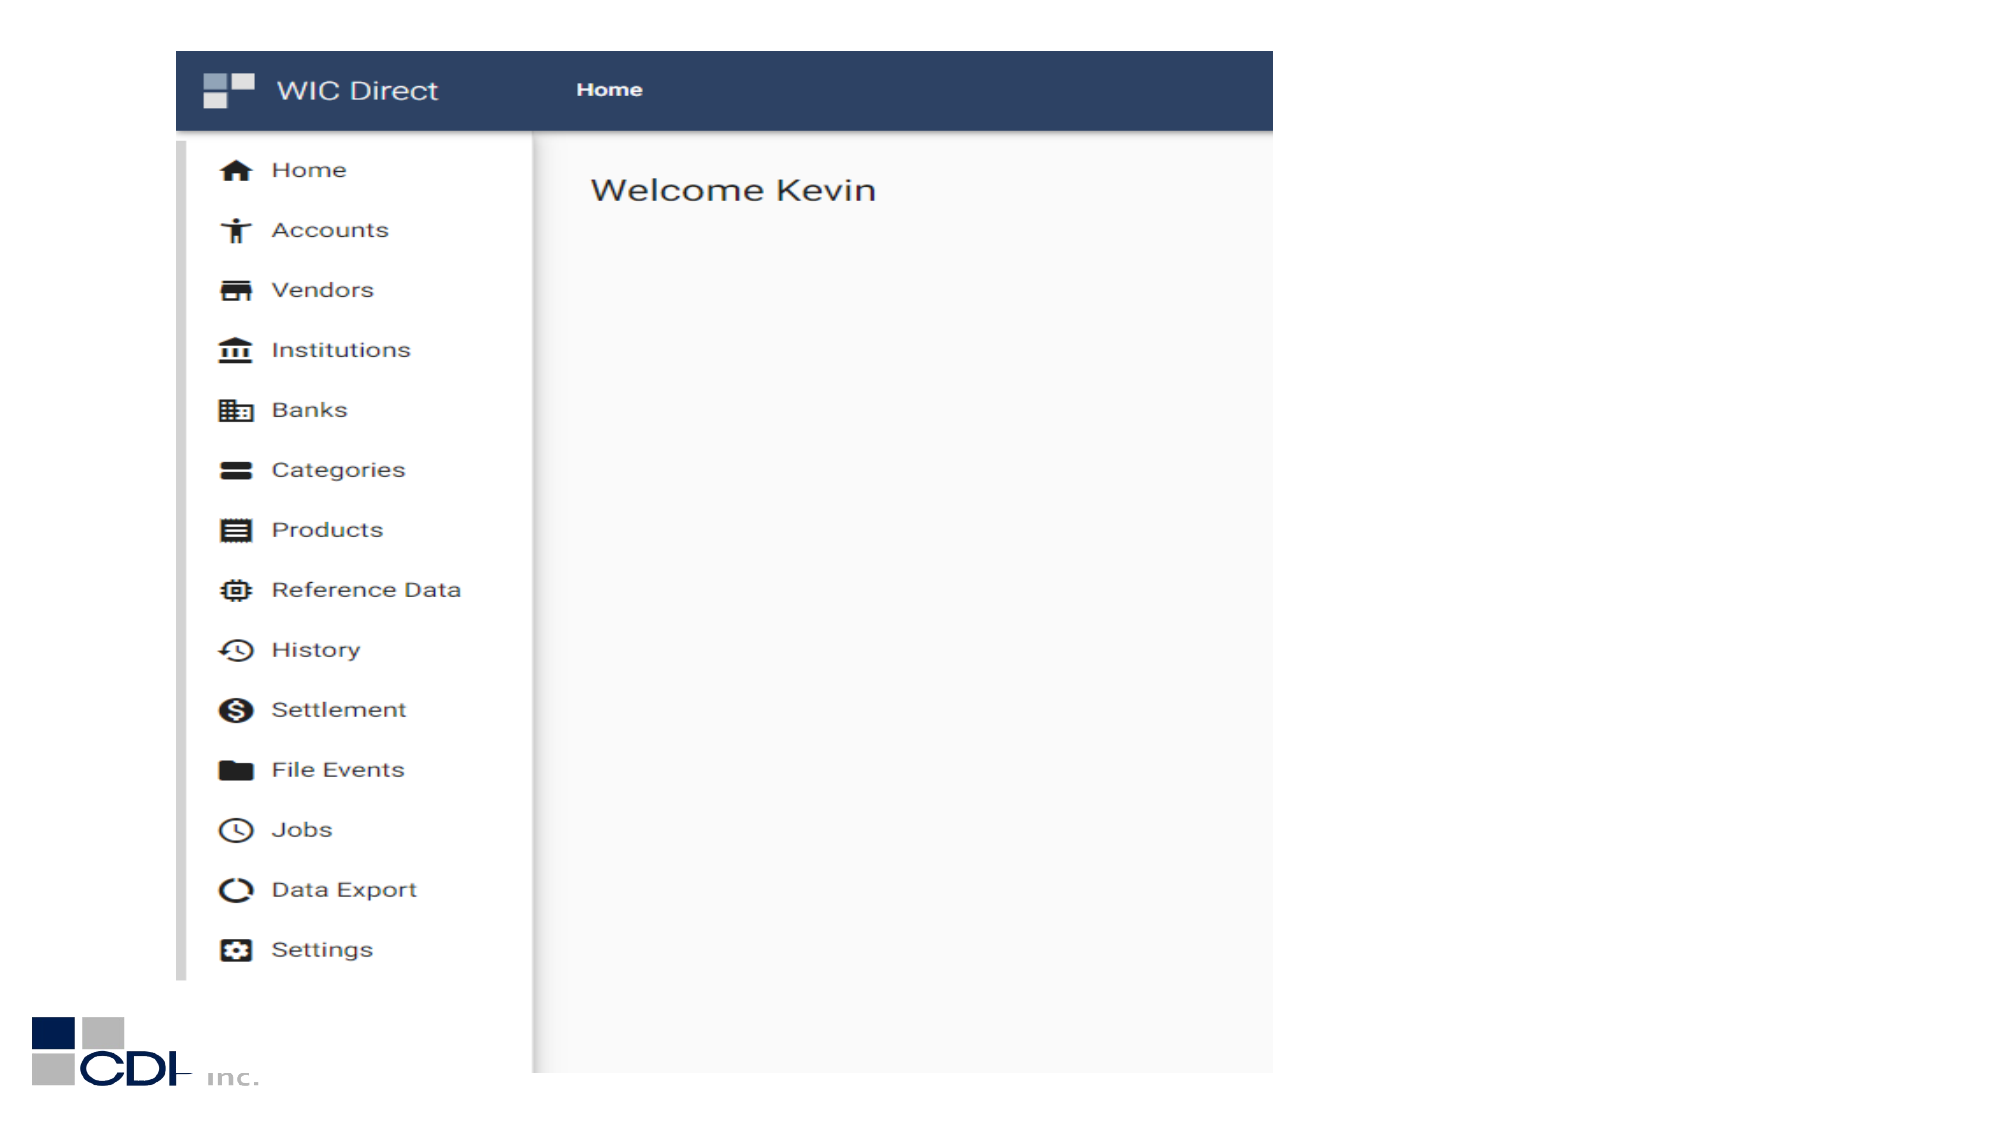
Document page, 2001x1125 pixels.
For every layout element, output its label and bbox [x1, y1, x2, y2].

picture [1, 999, 300, 1125]
list [176, 51, 1273, 1073]
